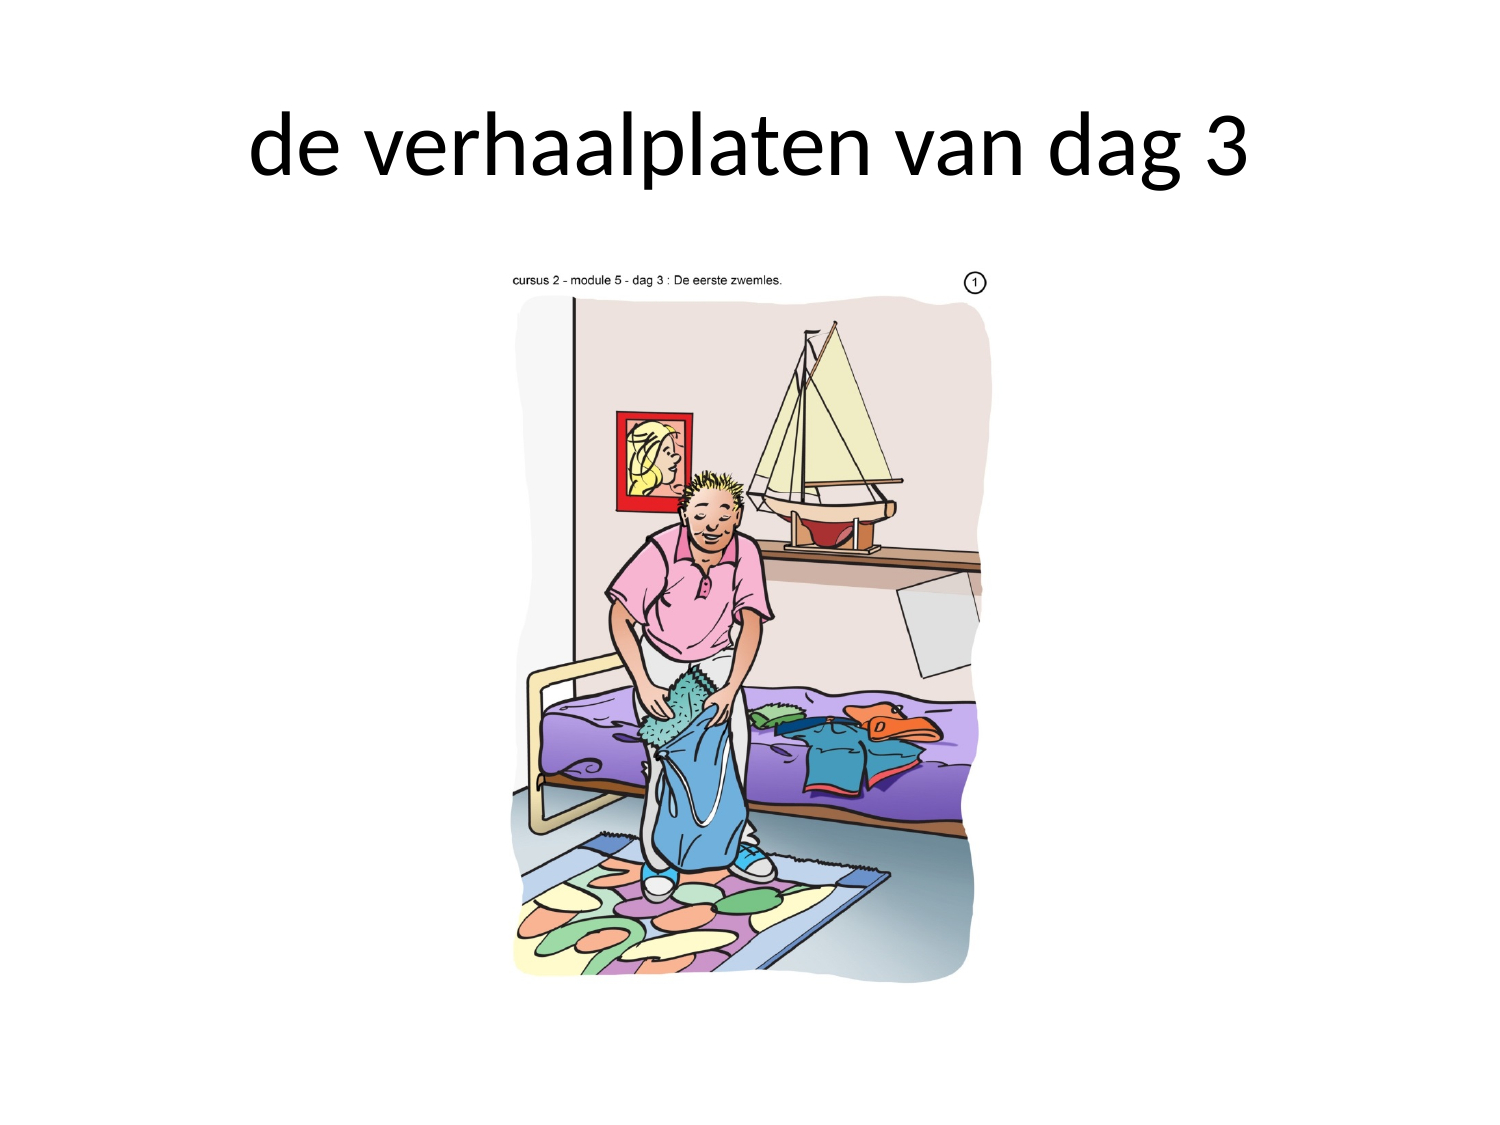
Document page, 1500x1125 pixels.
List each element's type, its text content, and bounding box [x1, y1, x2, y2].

title de verhaalplaten van dag 3 [75, 45, 1425, 233]
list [487, 262, 1013, 1006]
